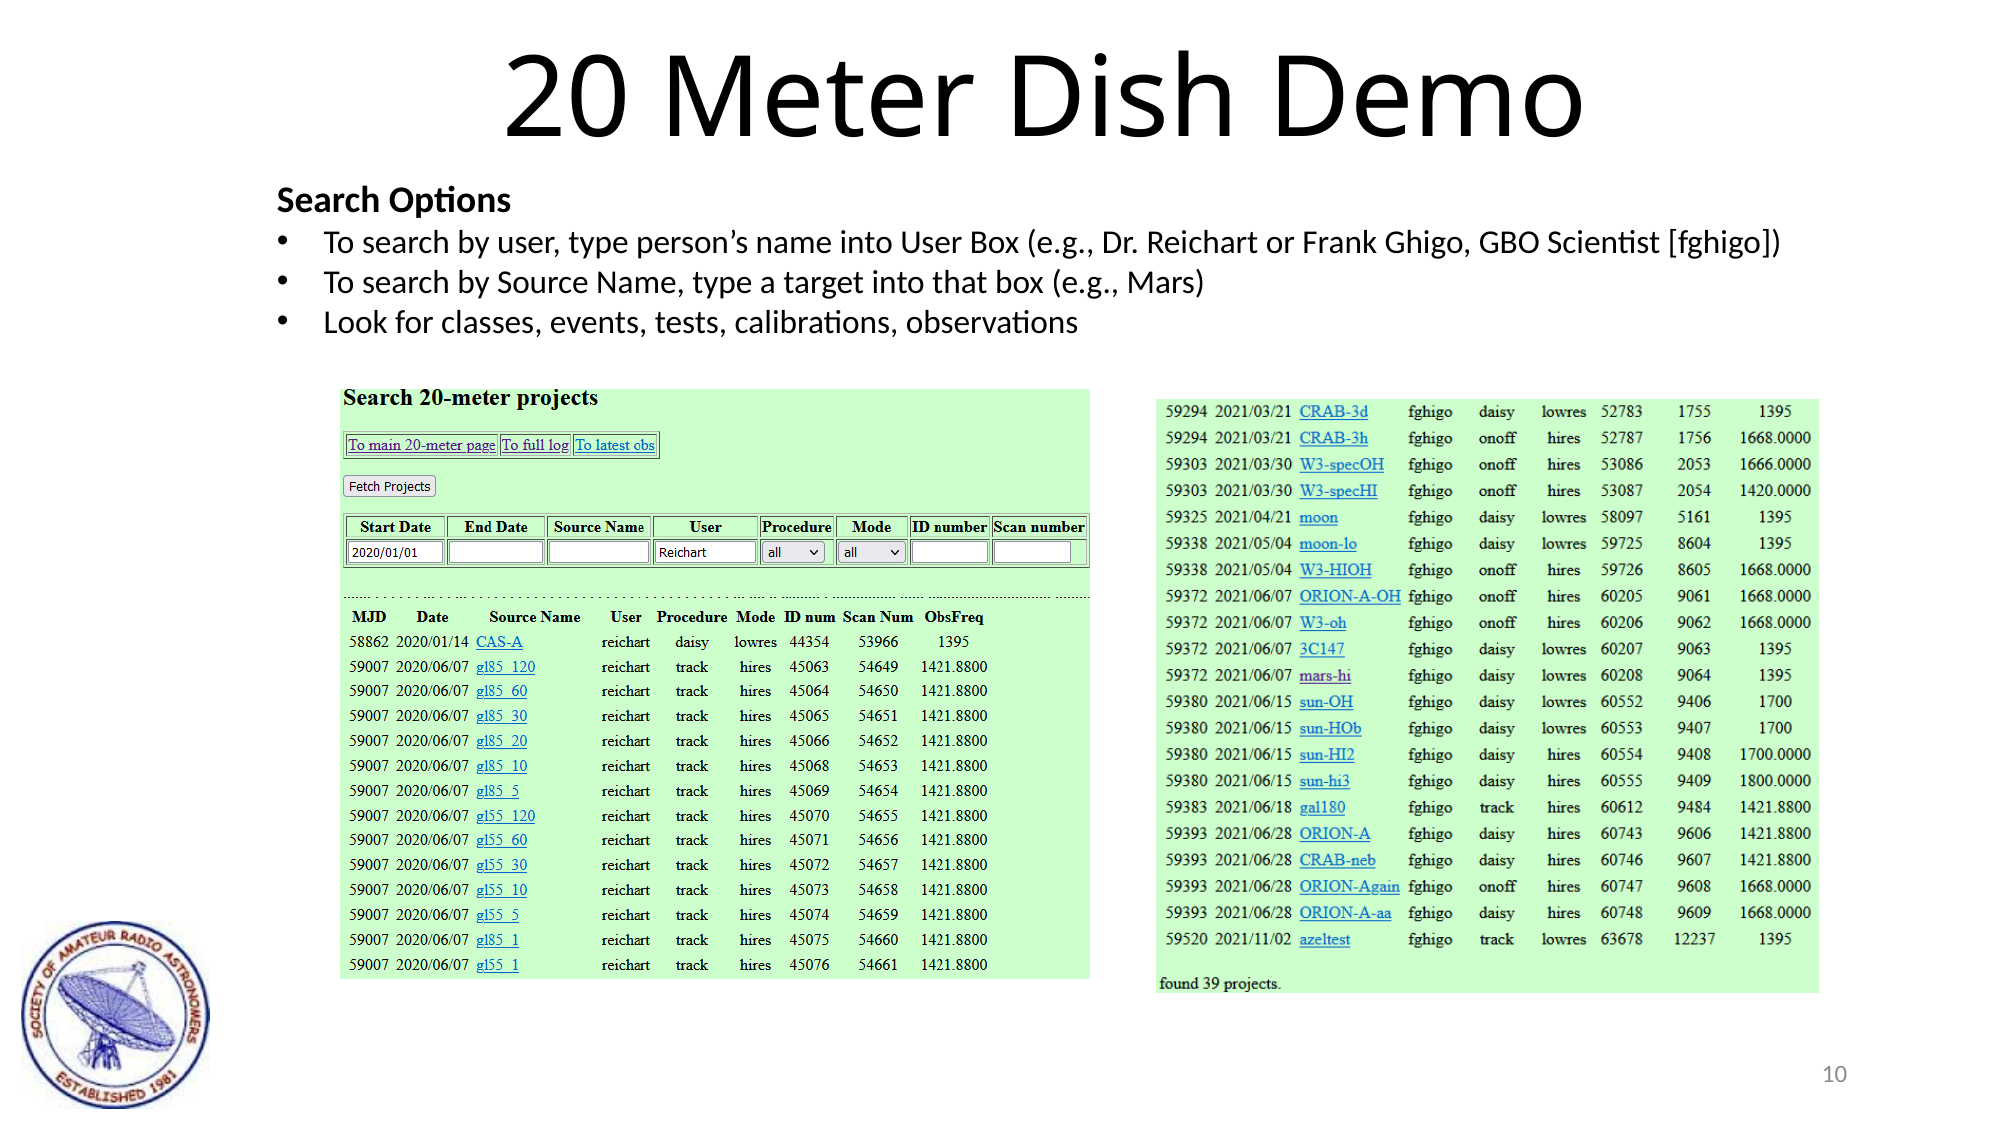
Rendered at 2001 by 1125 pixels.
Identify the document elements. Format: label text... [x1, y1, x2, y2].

picture [340, 389, 1090, 980]
text_box 20 Meter Dish Demo [487, 16, 1603, 167]
picture [21, 921, 210, 1109]
picture [1156, 399, 1819, 993]
slide_number 10 [1412, 1042, 1863, 1103]
text_box Search Options To search by user, type person’s name into User Box (e.g., Dr. Reichart or Frank Ghigo, GBO Scientist [fghigo]) To search by Source Name, type a target into that box (e.g., Mars) Look for classes, events, tests, calibrations, observations [262, 167, 1918, 348]
